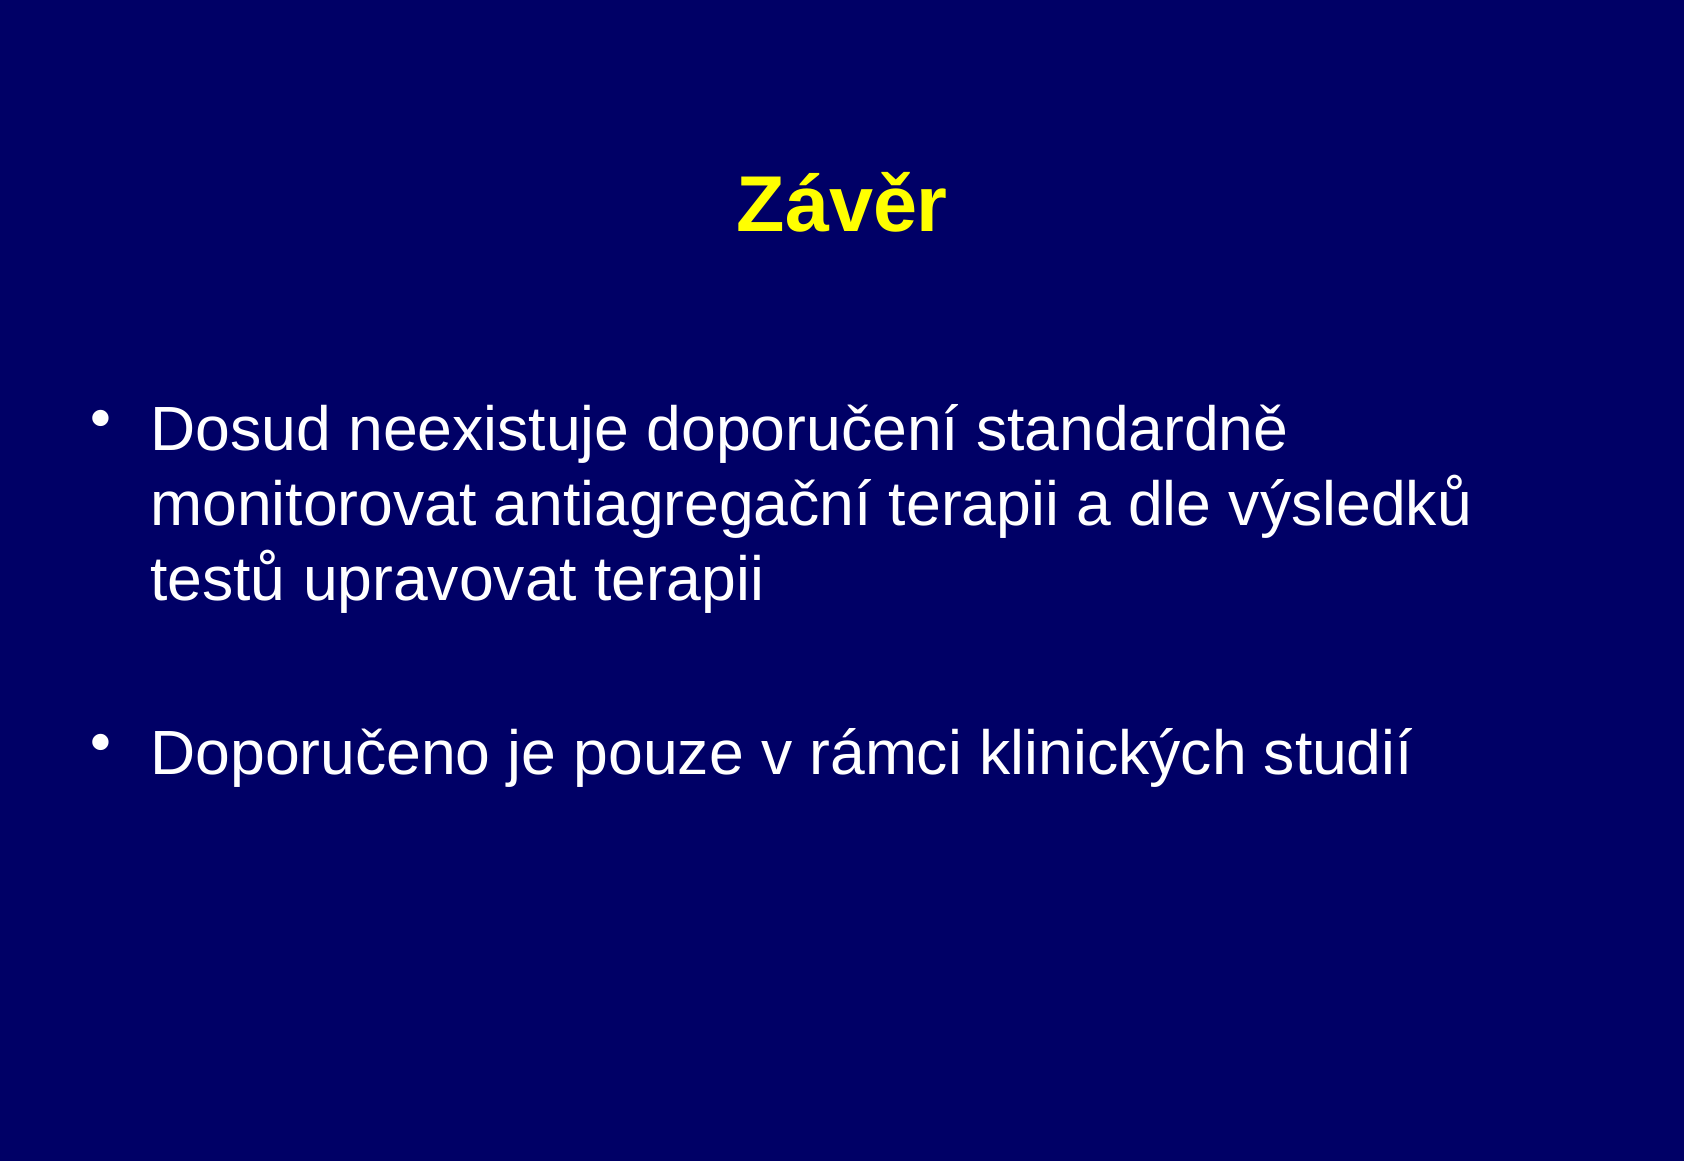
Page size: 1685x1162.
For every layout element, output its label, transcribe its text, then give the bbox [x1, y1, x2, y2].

list Dosud neexistuje doporučení standardně monitorovat antiagregační terapii a dle výsledků testů upravovat terapii Doporučeno je pouze v rámci klinických studií [74, 379, 1634, 1077]
title Závěr [126, 102, 1559, 298]
